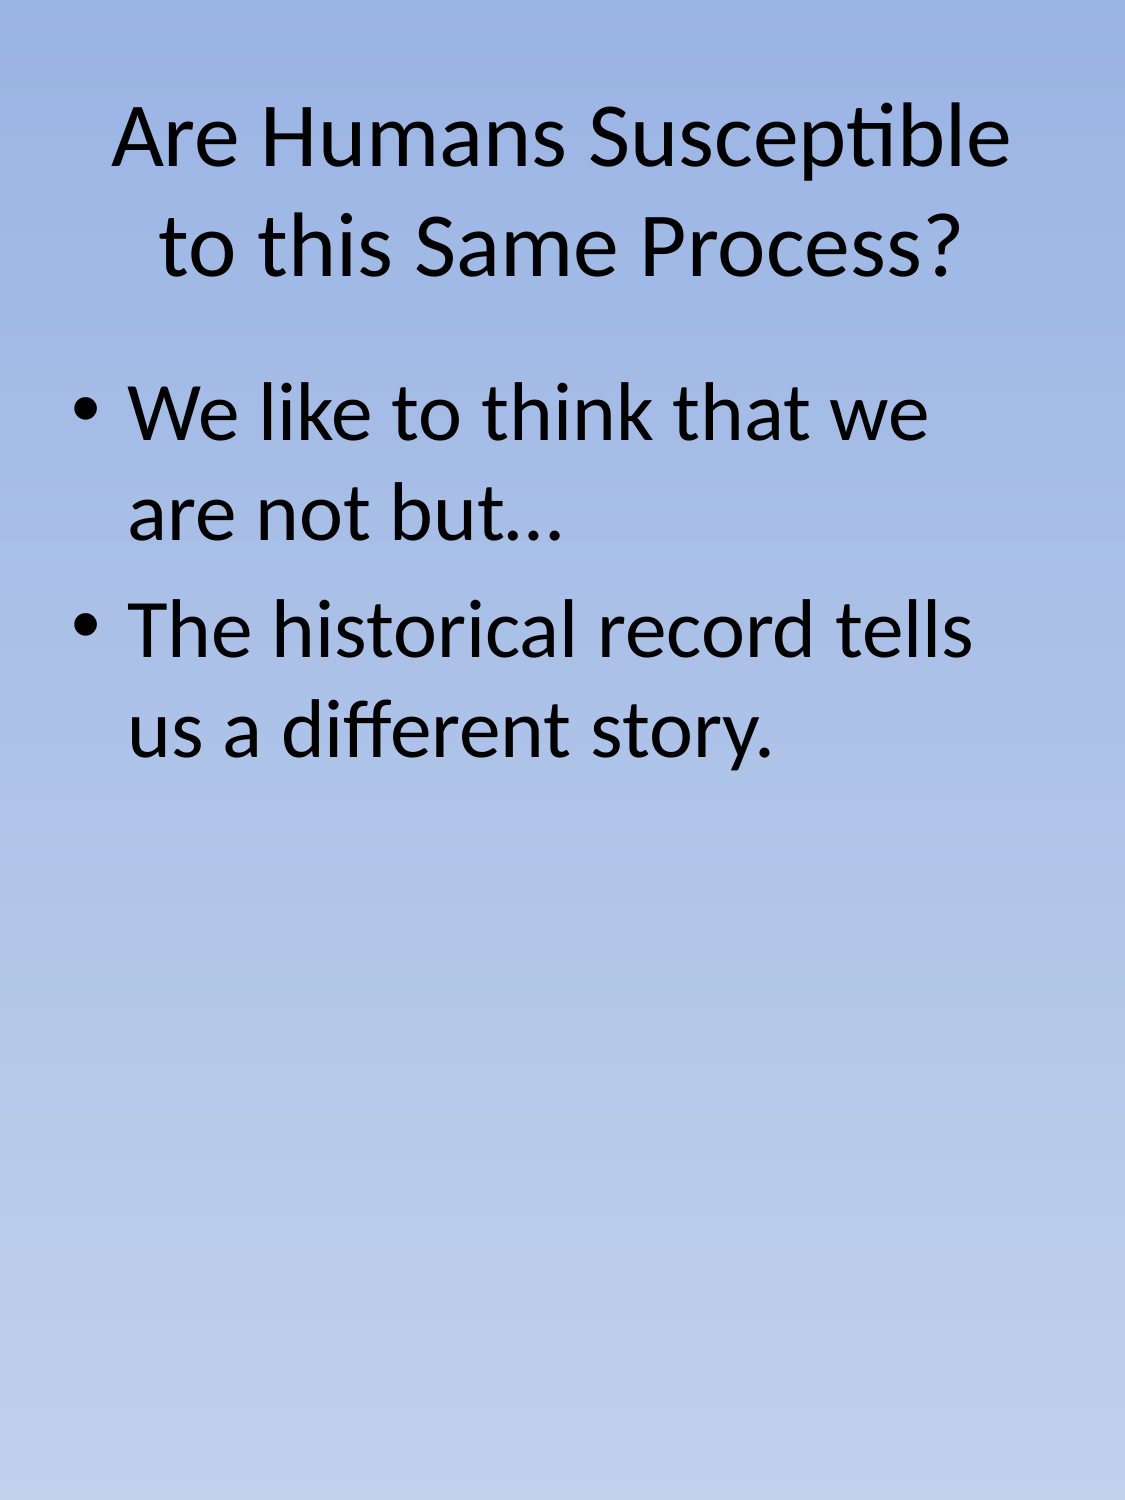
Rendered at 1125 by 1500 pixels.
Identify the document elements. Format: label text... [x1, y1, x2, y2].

list We like to think that we are not but… The historical record tells us a different story. [56, 350, 1069, 1340]
title Are Humans Susceptible to this Same Process? [56, 60, 1069, 310]
